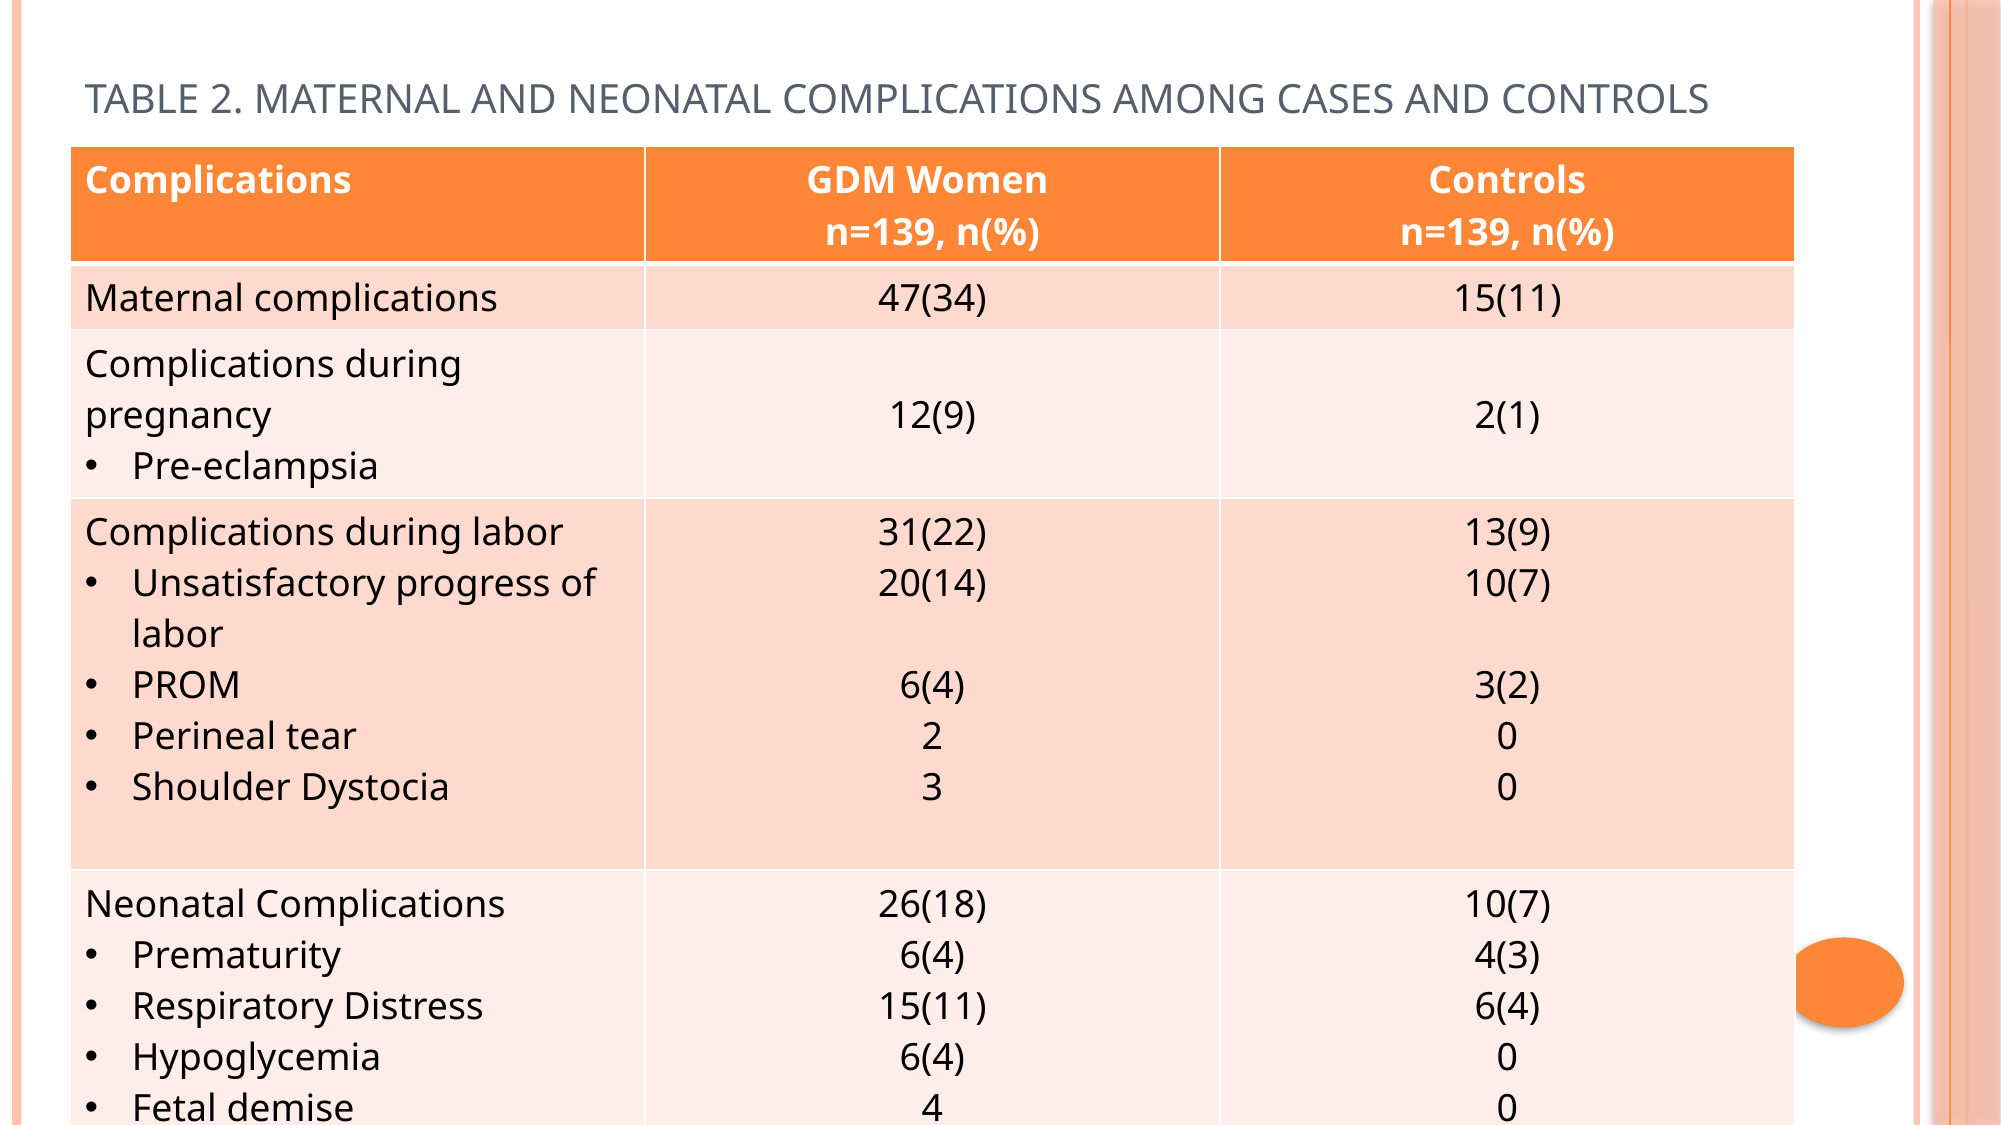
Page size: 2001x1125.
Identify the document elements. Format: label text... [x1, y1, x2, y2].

table_cell 26(18) 6(4) 15(11) 6(4) 4 2 [646, 871, 1219, 1125]
table_cell Neonatal Complications Prematurity Respiratory Distress Hypoglycemia Fetal demise Congenital anomalies [71, 871, 644, 1125]
table_cell 2(1) [1221, 330, 1794, 497]
table_cell 31(22) 20(14) 6(4) 2 3 [646, 499, 1219, 869]
table_cell 12(9) [646, 330, 1219, 497]
title table 2. Maternal and neonatal complications among cases and controls [69, 15, 1795, 129]
table_cell Complications during pregnancy Pre-eclampsia [71, 330, 644, 497]
table_cell 47(34) [646, 266, 1219, 329]
table_header Controls n=139, n(%) [1221, 147, 1794, 261]
table_cell 10(7) 4(3) 6(4) 0 0 0 [1221, 871, 1794, 1125]
table_cell 15(11) [1221, 266, 1794, 329]
table_header GDM Women n=139, n(%) [646, 147, 1219, 261]
table_cell 13(9) 10(7) 3(2) 0 0 [1221, 499, 1794, 869]
table_header Complications [71, 147, 644, 261]
table_cell Complications during labor Unsatisfactory progress of labor PROM Perineal tear Shoulder Dystocia [71, 499, 644, 869]
table_cell Maternal complications [71, 266, 644, 329]
